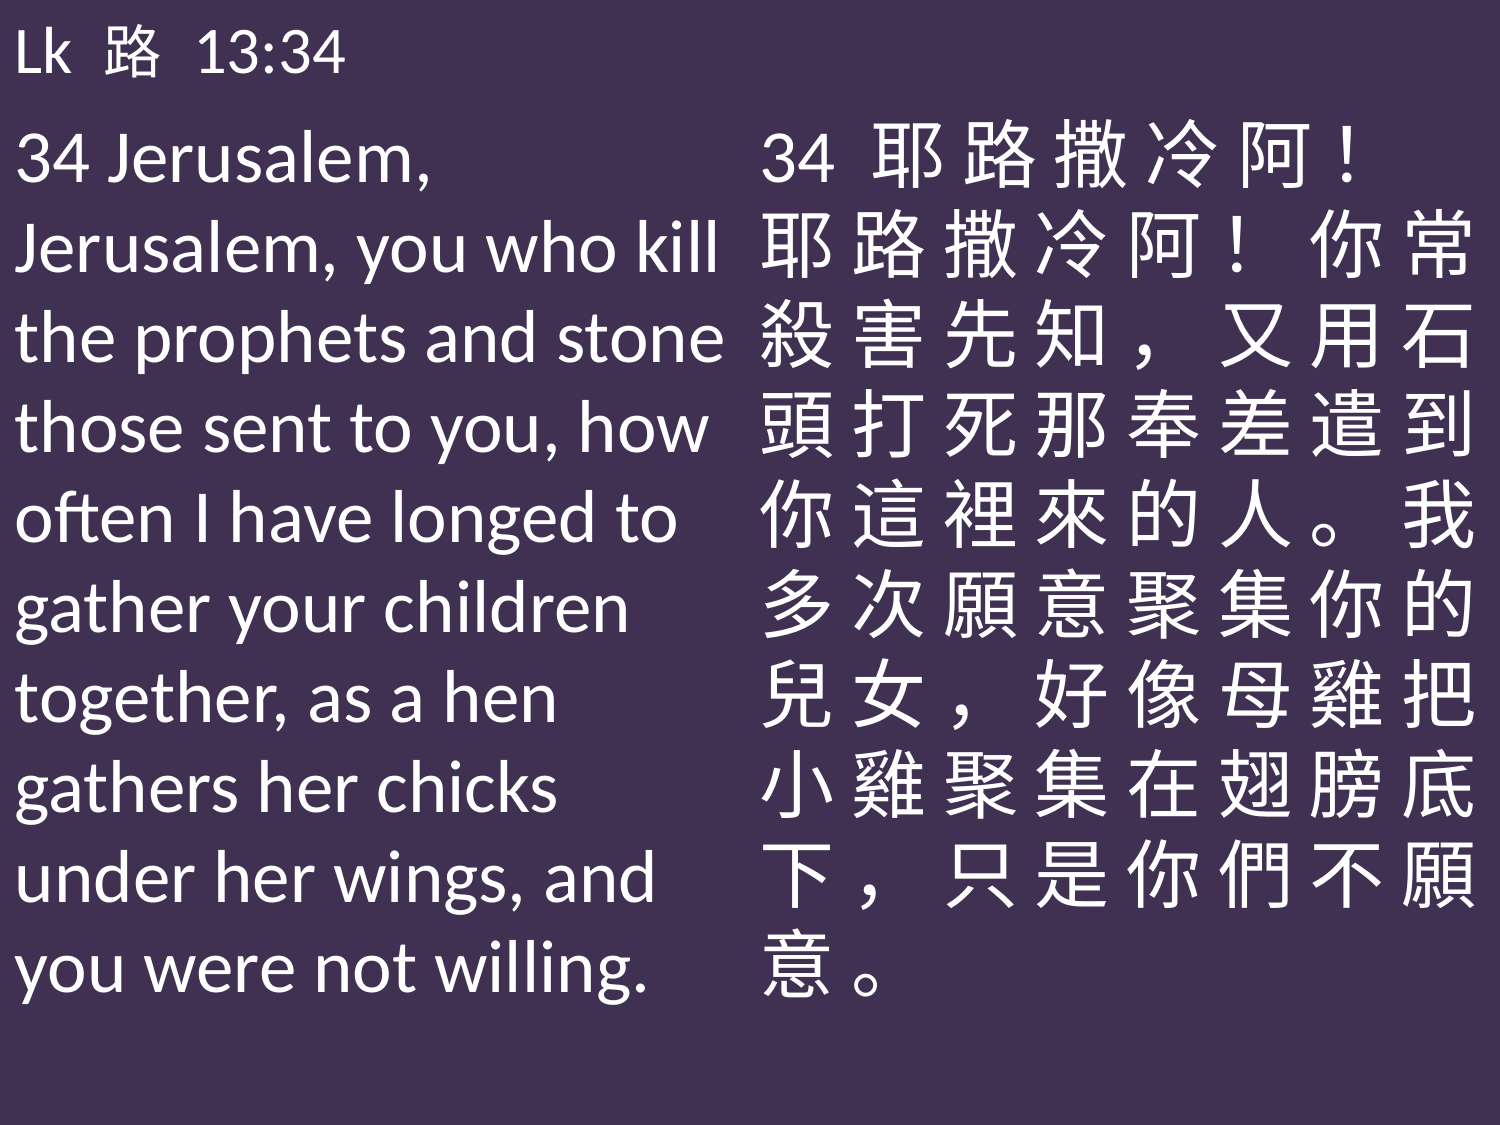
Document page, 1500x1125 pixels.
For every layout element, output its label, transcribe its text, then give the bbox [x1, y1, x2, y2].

text_box Lk 路 13:34 [0, 0, 750, 95]
text_box 34 Jerusalem, Jerusalem, you who kill the prophets and stone those sent to you, how often I have longed to gather your children together, as a hen gathers her chicks under her wings, and you were not willing. [0, 99, 744, 1015]
text_box 34 耶 路 撒 冷 阿 ！ 耶 路 撒 冷 阿 ！ 你 常 殺 害 先 知 ， 又 用 石 頭 打 死 那 奉 差 遣 到 你 這 裡 來 的 人 。 我 多 次 願 意 聚 集 你 的 兒 女 ， 好 像 母 雞 把 小 雞 聚 集 在 翅 膀 底 下 ， 只 是 你 們 不 願 意 。 [744, 99, 1500, 1015]
